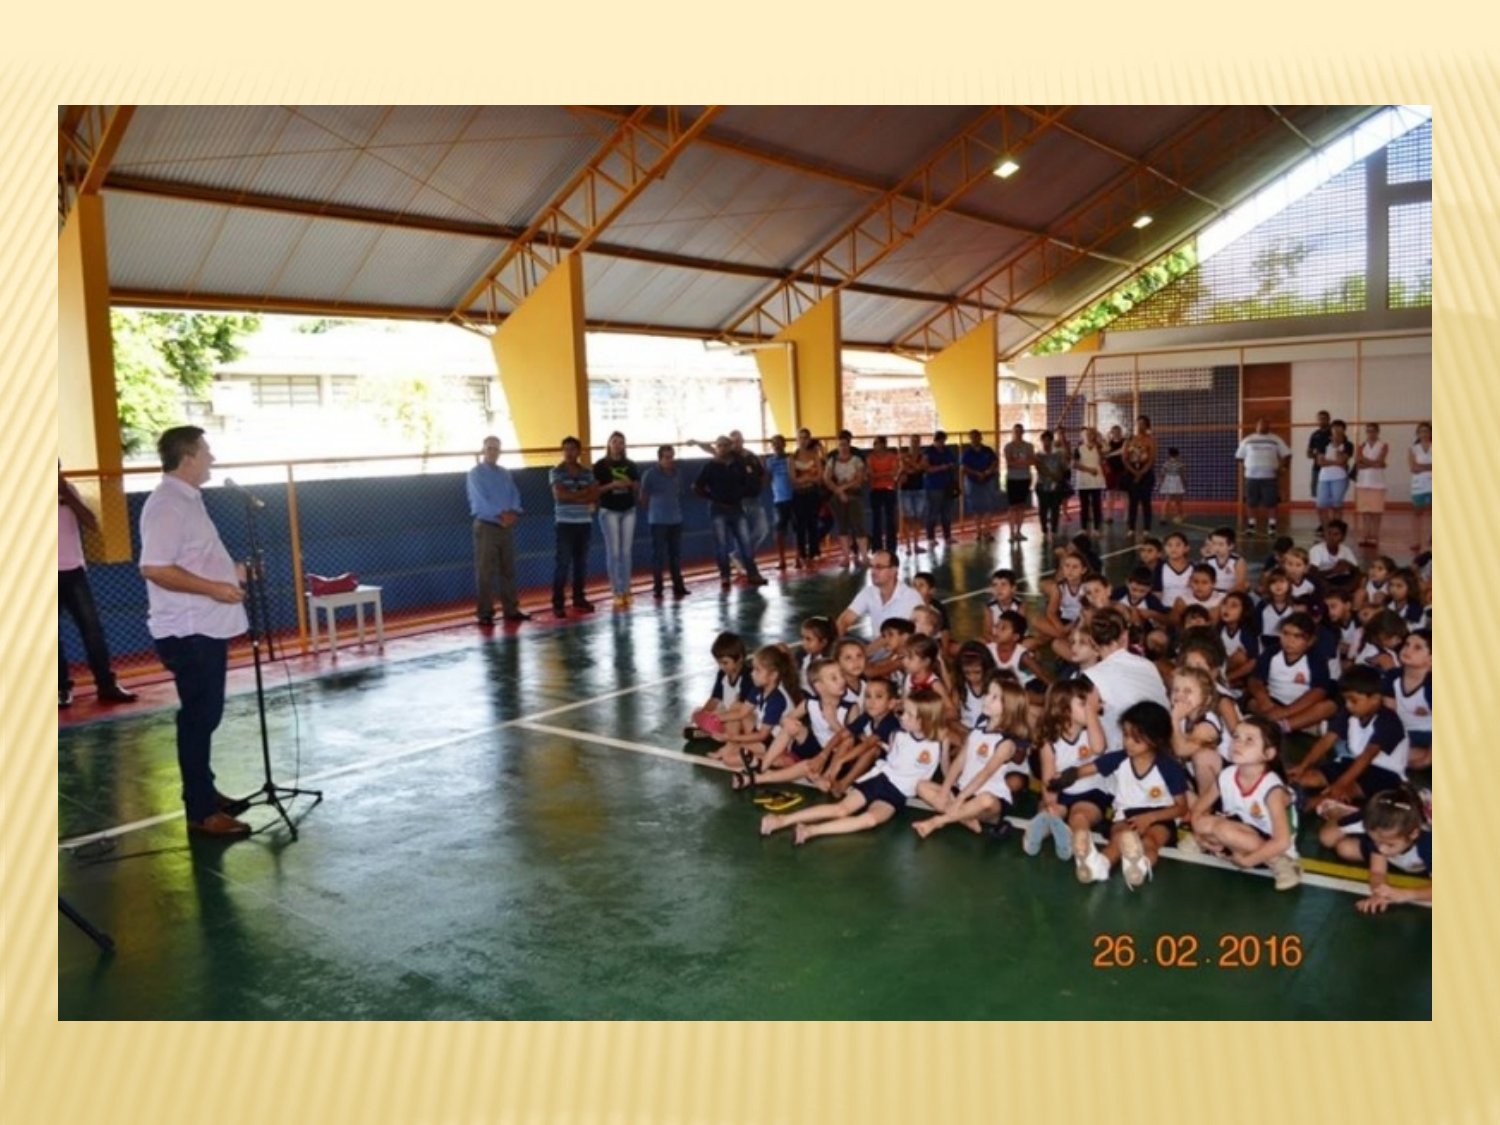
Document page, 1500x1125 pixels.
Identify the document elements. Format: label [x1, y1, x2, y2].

picture [58, 105, 1432, 1021]
